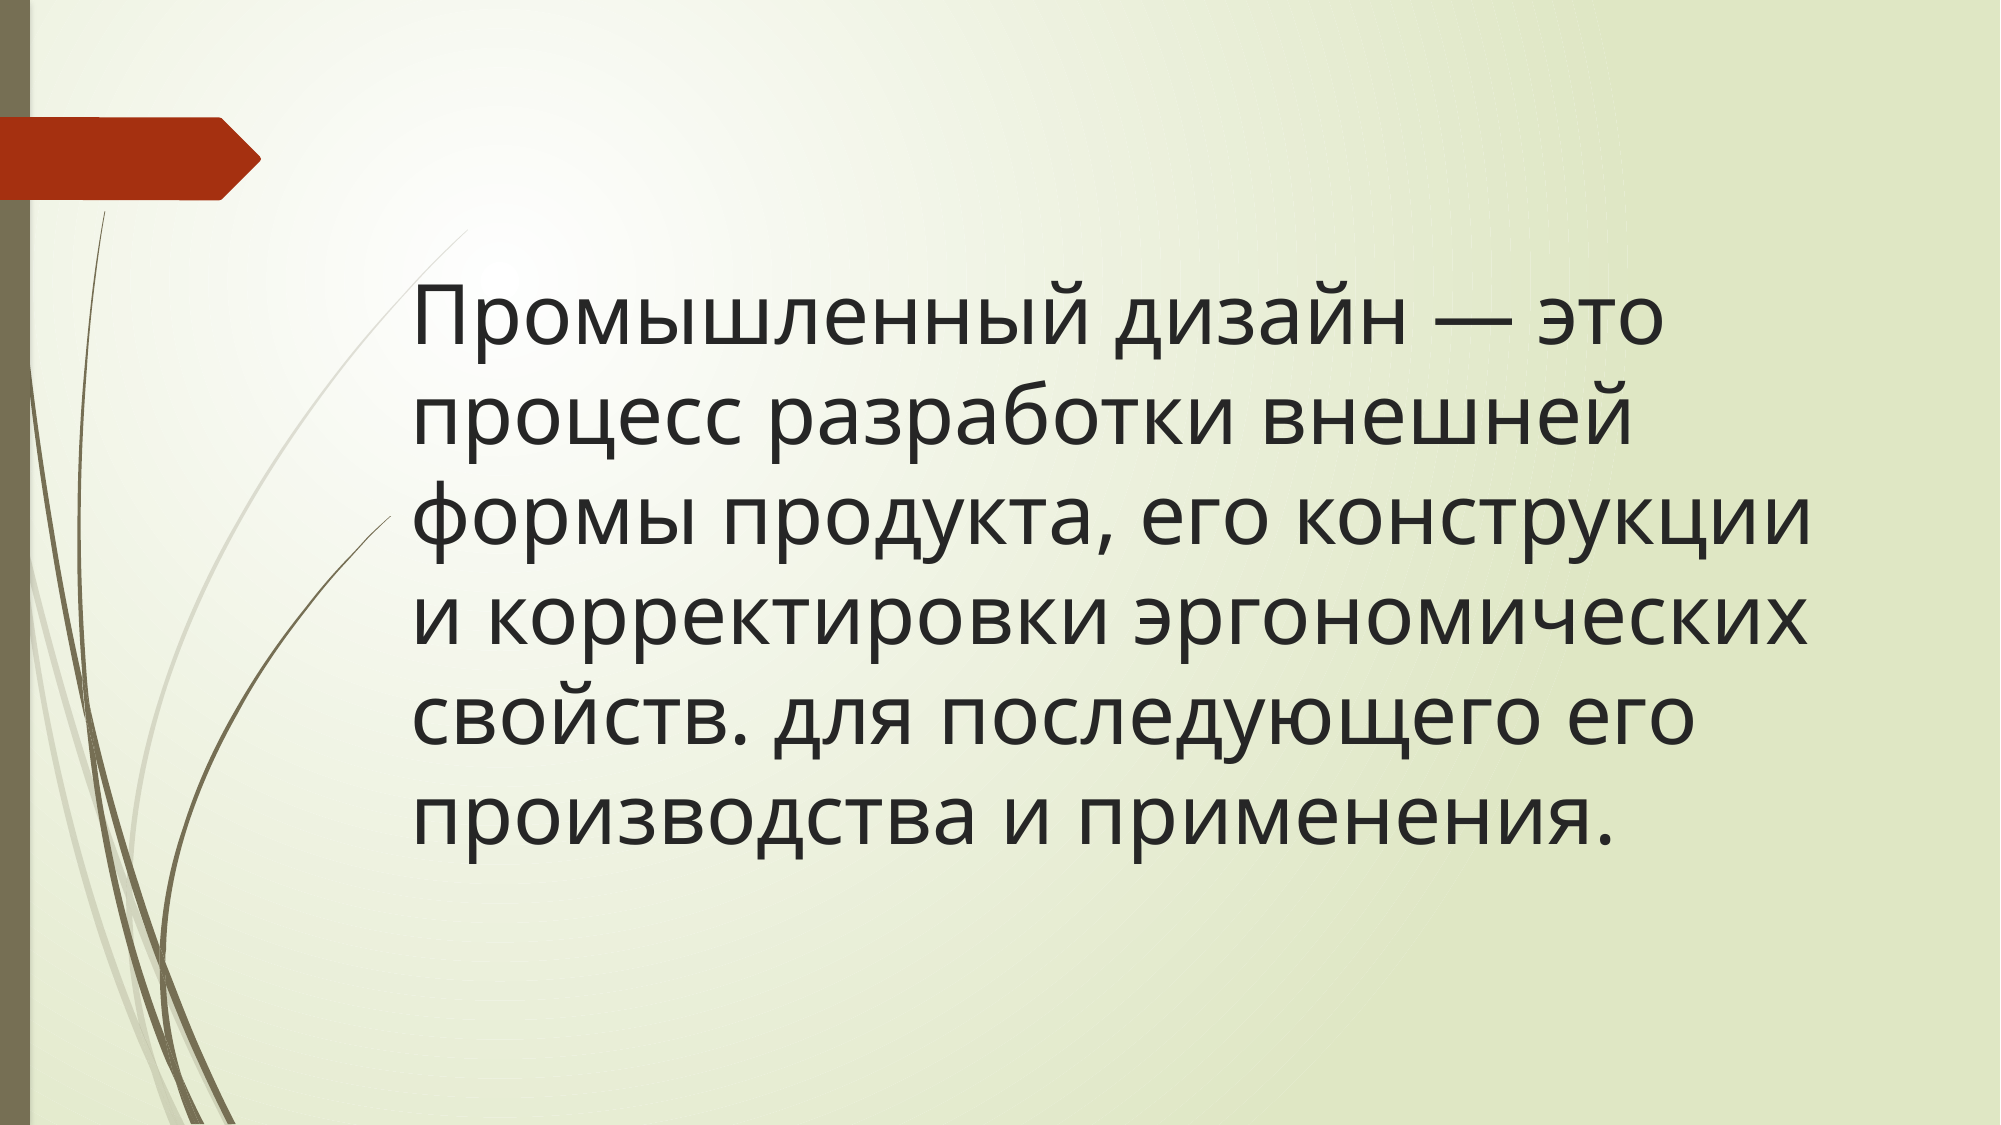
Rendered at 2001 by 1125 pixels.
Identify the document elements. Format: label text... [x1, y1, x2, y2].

title Промышленный дизайн — это процесс разработки внешней формы продукта, его конструкции и корректировки эргономических свойств. для последующего его производства и применения. [395, 253, 1858, 464]
